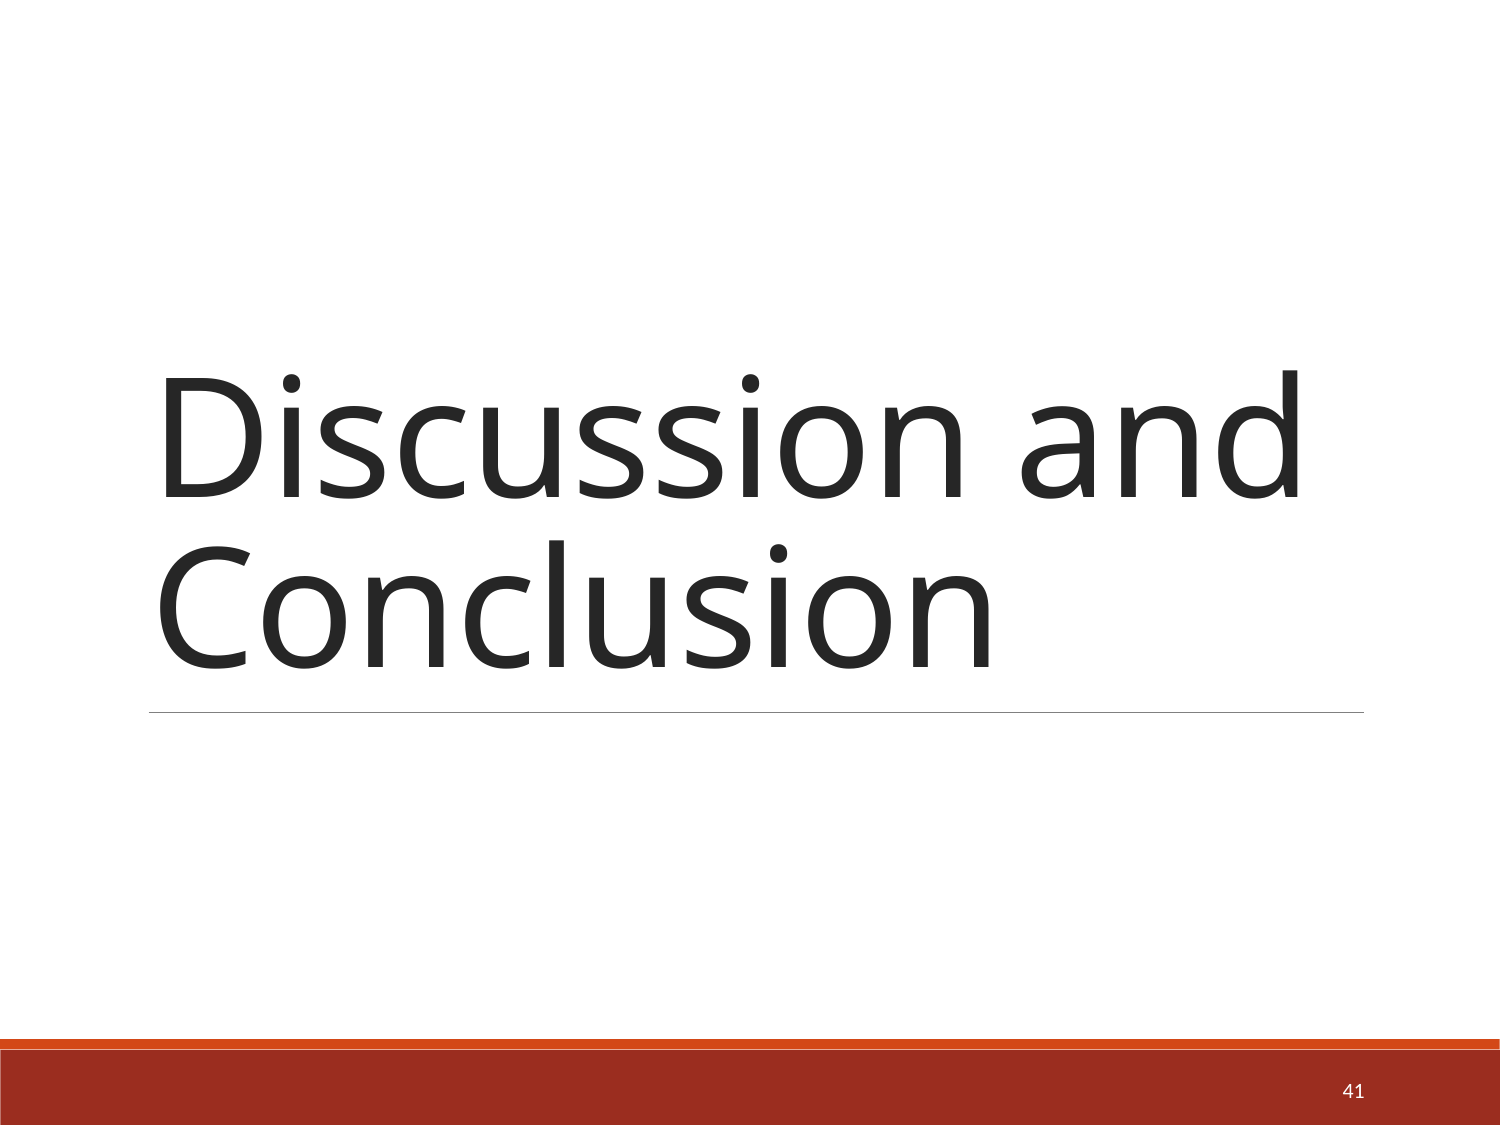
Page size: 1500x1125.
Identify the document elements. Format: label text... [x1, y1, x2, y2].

slide_number 41 [1218, 1059, 1380, 1120]
title Discussion and Conclusion [135, 124, 1373, 710]
